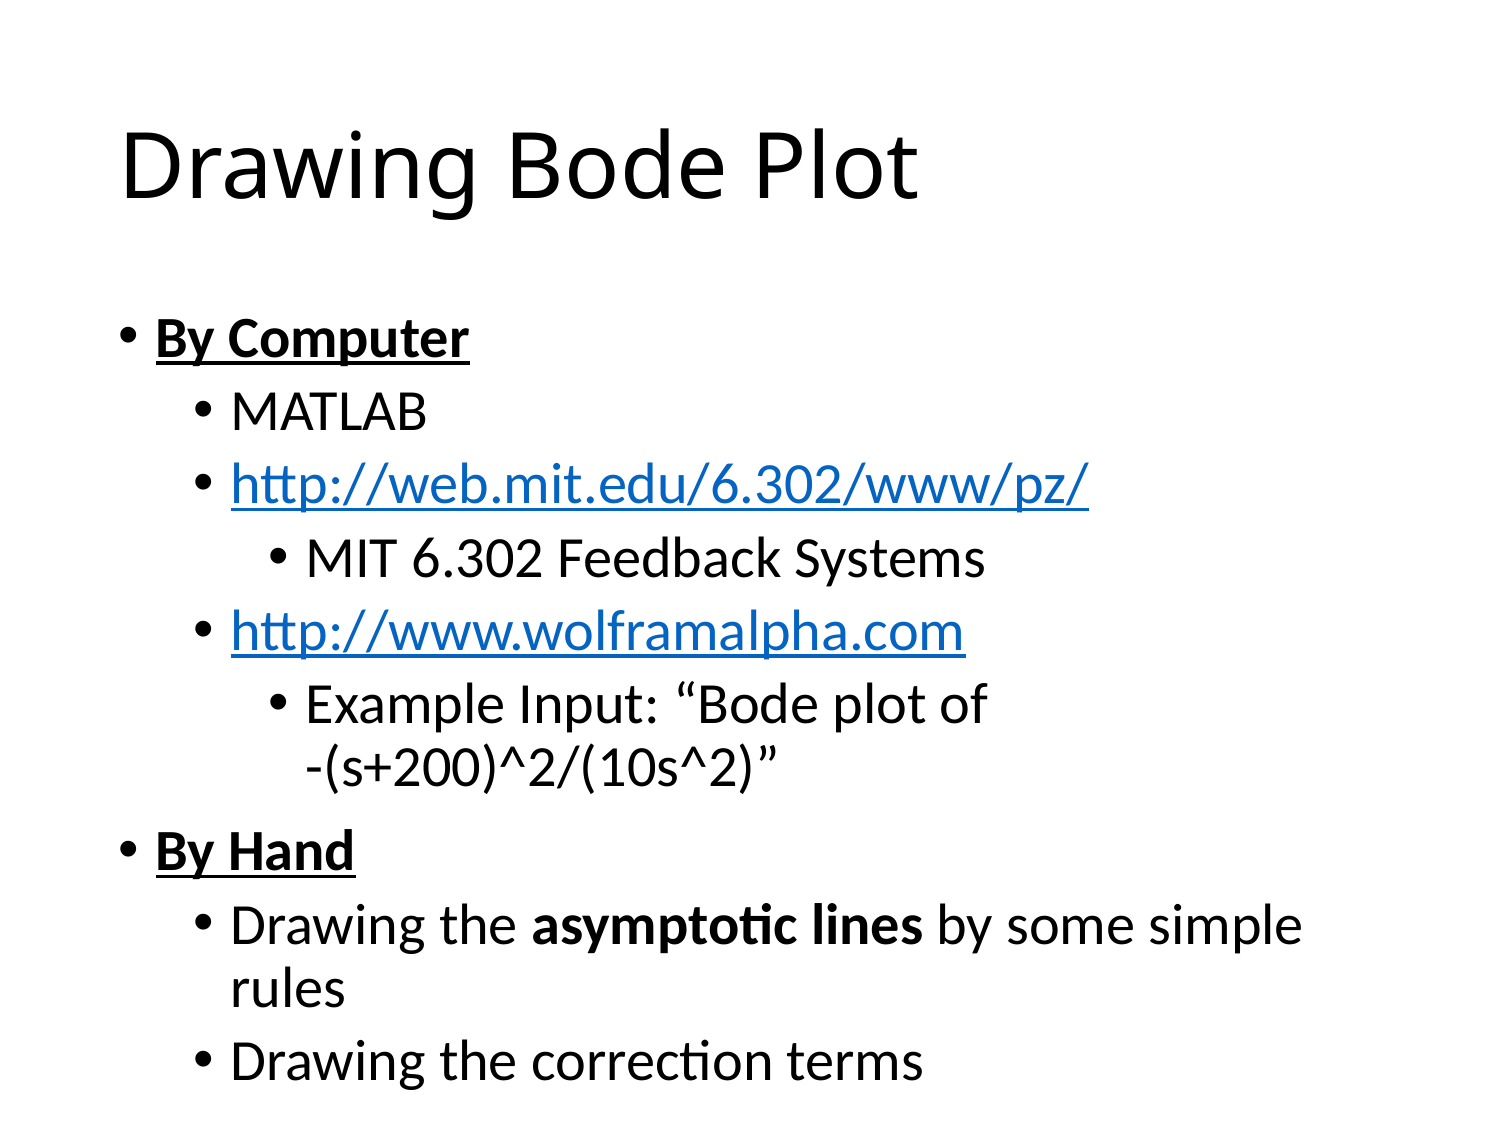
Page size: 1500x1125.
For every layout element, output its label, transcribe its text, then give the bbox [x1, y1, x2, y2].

title Drawing Bode Plot [103, 59, 1397, 278]
list By Computer MATLAB http://web.mit.edu/6.302/www/pz/ MIT 6.302 Feedback Systems http://www.wolframalpha.com Example Input: “Bode plot of -(s+200)^2/(10s^2)” By Hand Drawing the asymptotic lines by some simple rules Drawing the correction terms [103, 299, 1397, 1105]
